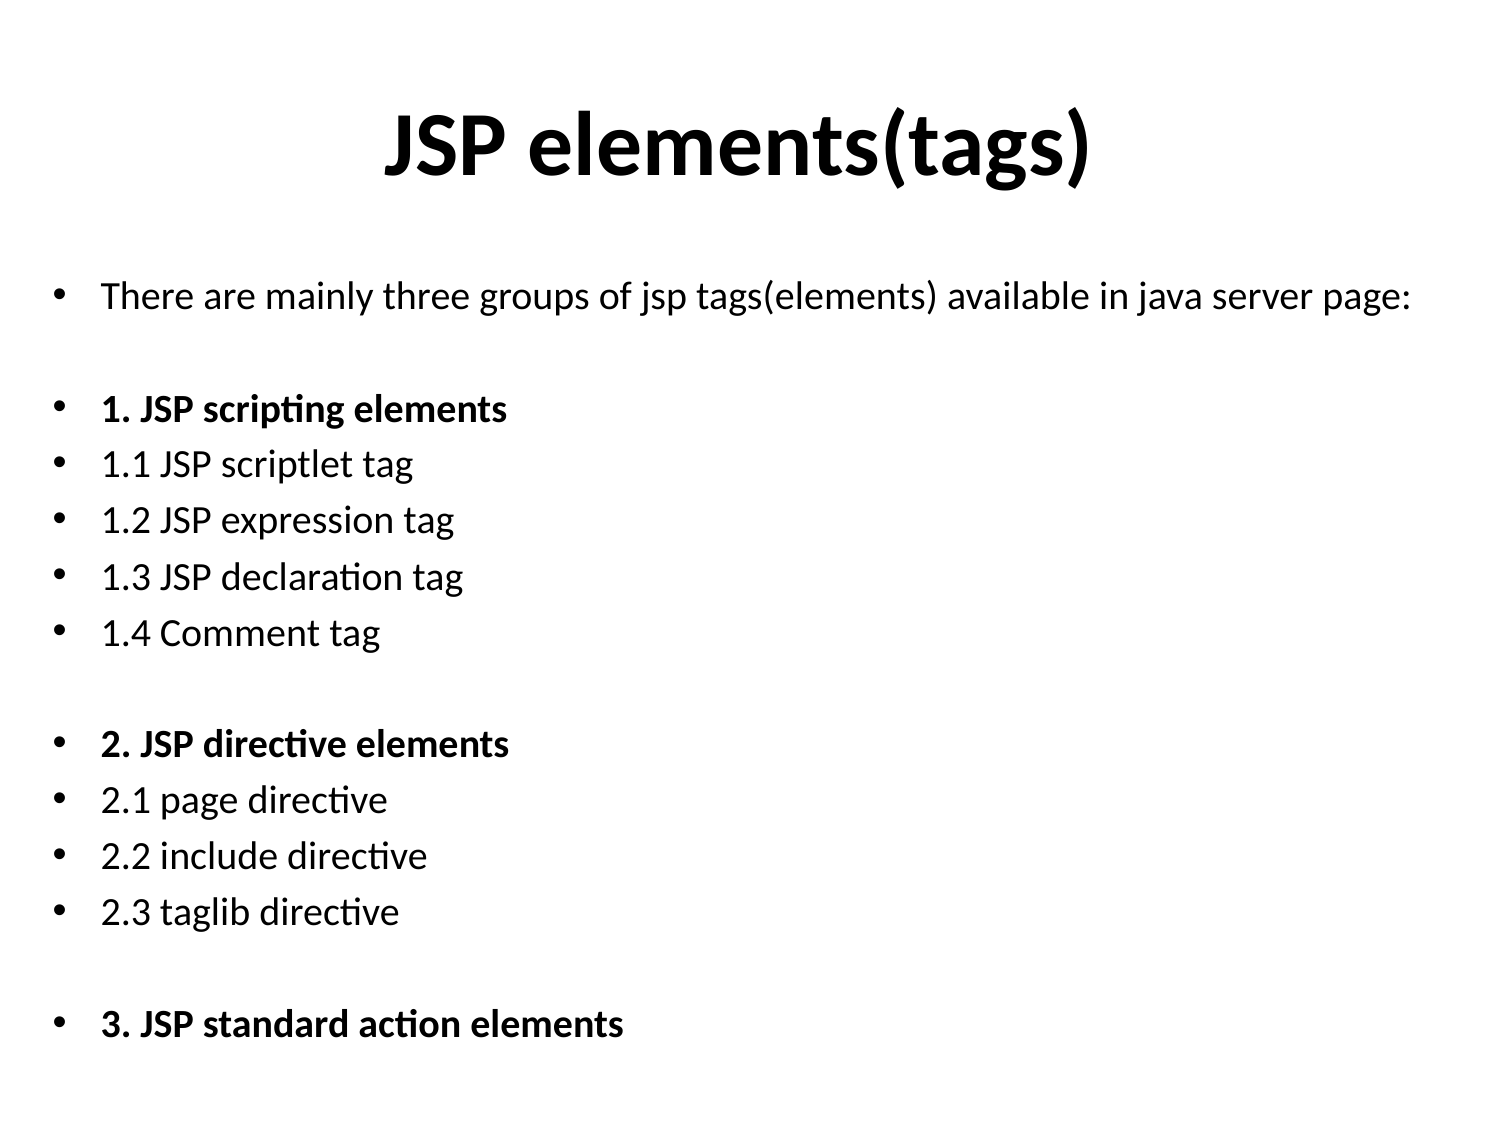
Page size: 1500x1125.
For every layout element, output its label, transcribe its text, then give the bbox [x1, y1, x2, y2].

list There are mainly three groups of jsp tags(elements) available in java server page: 1. JSP scripting elements 1.1 JSP scriptlet tag 1.2 JSP expression tag 1.3 JSP declaration tag 1.4 Comment tag 2. JSP directive elements 2.1 page directive 2.2 include directive 2.3 taglib directive 3. JSP standard action elements [37, 262, 1450, 1100]
title JSP elements(tags) [75, 45, 1425, 233]
